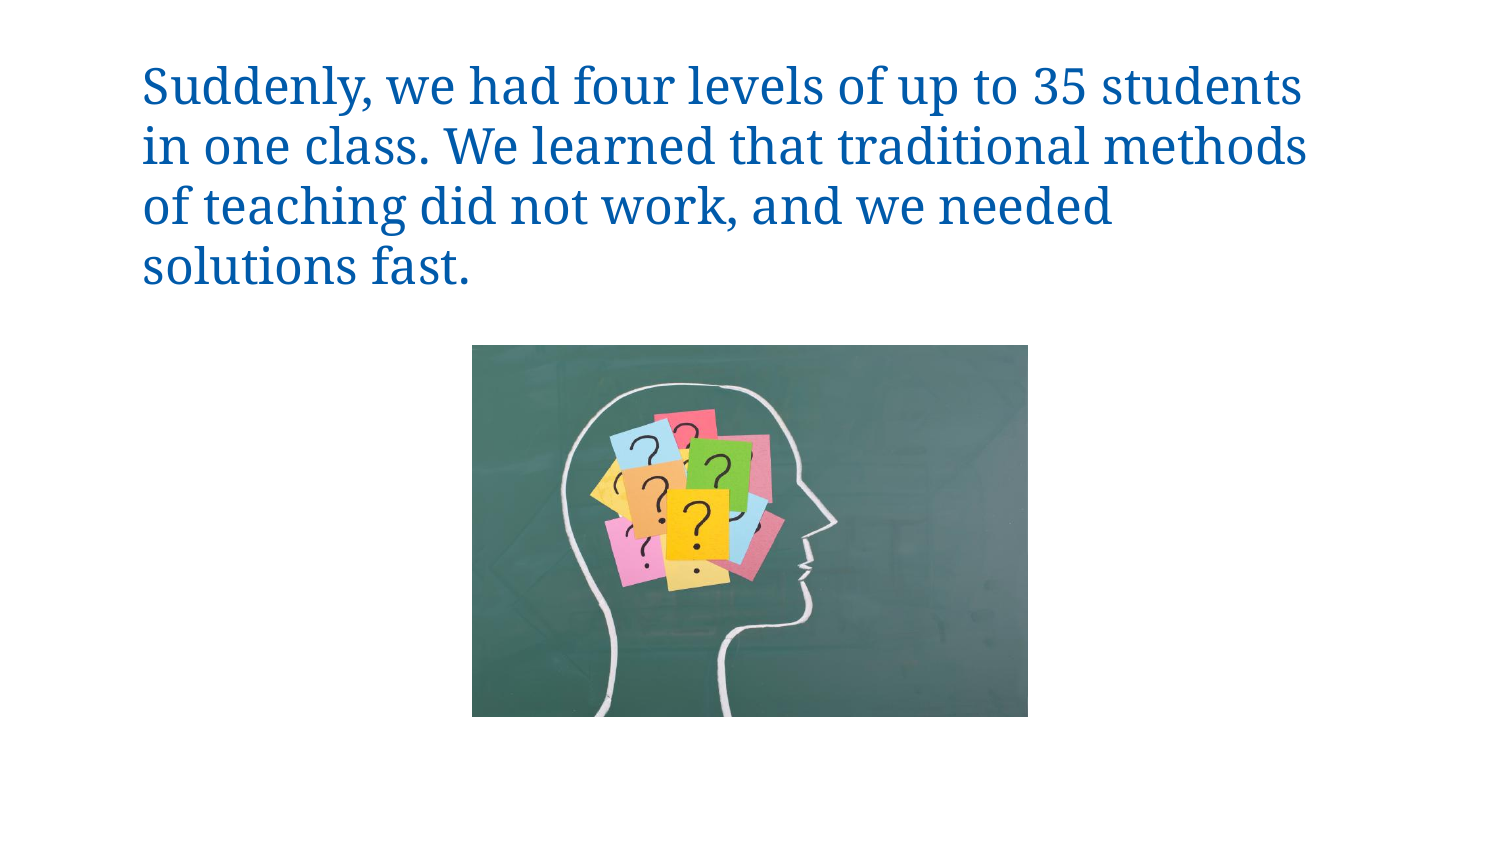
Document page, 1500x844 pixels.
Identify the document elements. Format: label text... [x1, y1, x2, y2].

title Suddenly, we had four levels of up to 35 students in one class. We learned that traditional methods of teaching did not work, and we needed solutions fast. [127, 60, 1344, 310]
picture [472, 345, 1028, 718]
